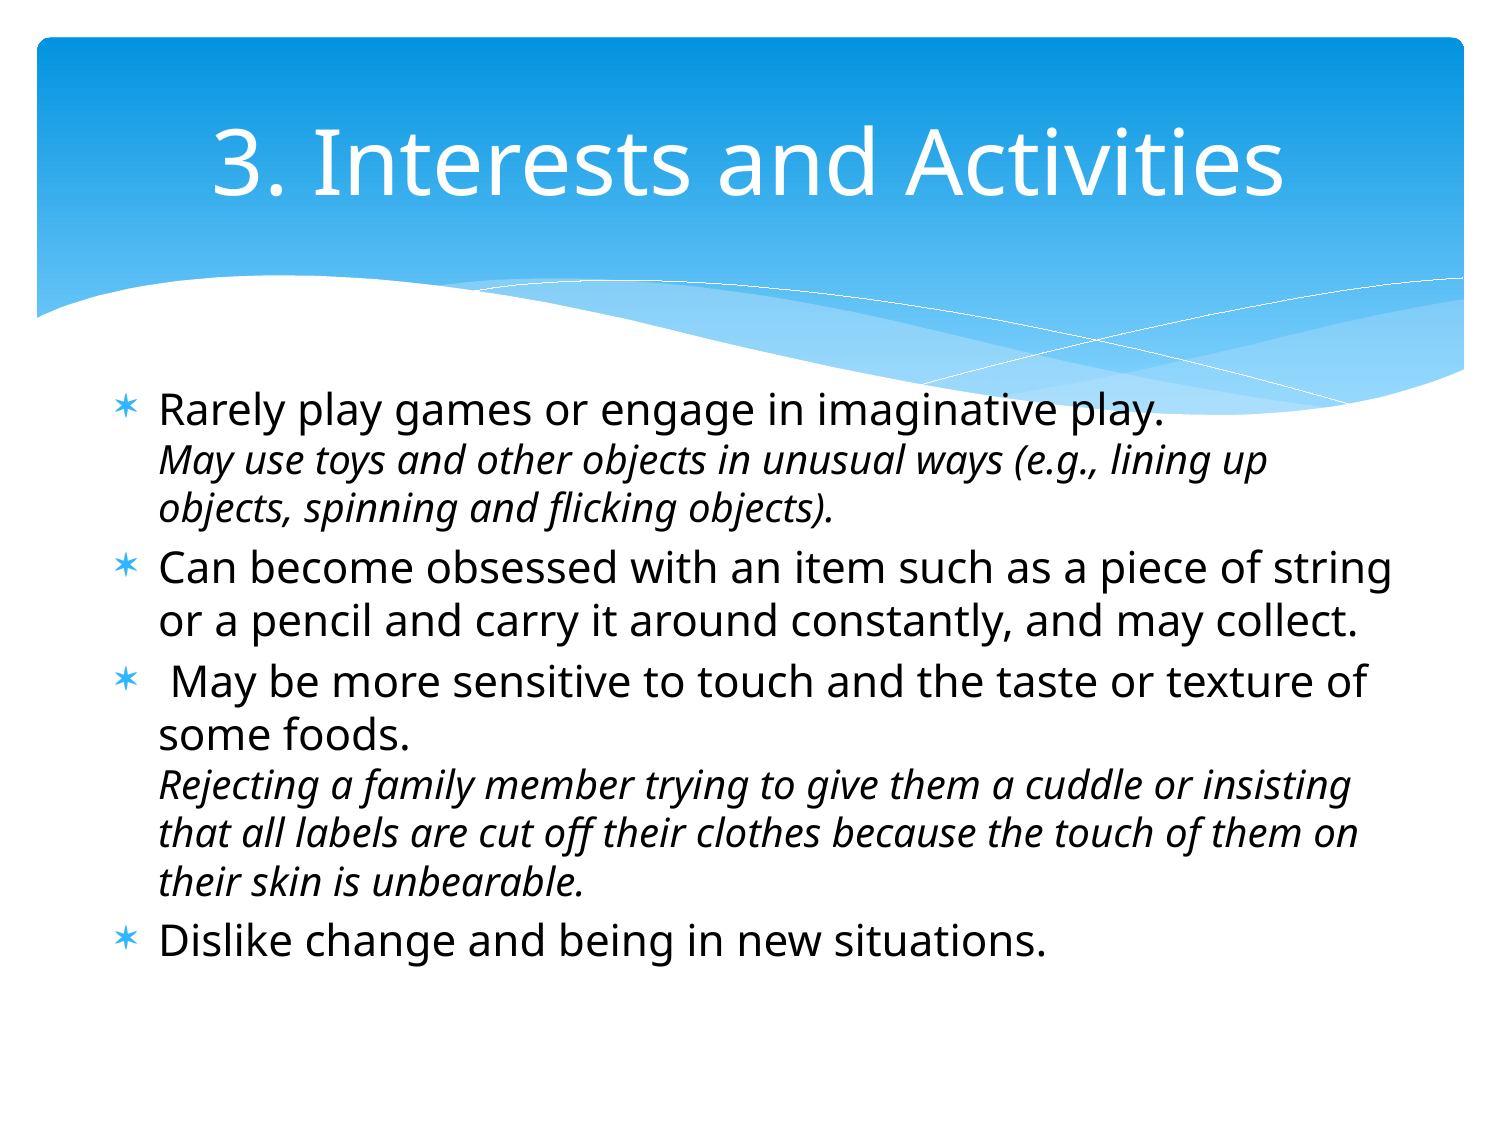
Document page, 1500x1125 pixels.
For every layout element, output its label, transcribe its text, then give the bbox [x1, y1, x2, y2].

list Rarely play games or engage in imaginative play. May use toys and other objects in unusual ways (e.g., lining up objects, spinning and flicking objects). Can become obsessed with an item such as a piece of string or a pencil and carry it around constantly, and may collect. May be more sensitive to touch and the taste or texture of some foods. Rejecting a family member trying to give them a cuddle or insisting that all labels are cut off their clothes because the touch of them on their skin is unbearable. Dislike change and being in new situations. [100, 373, 1412, 1005]
title 3. Interests and Activities [75, 55, 1425, 261]
